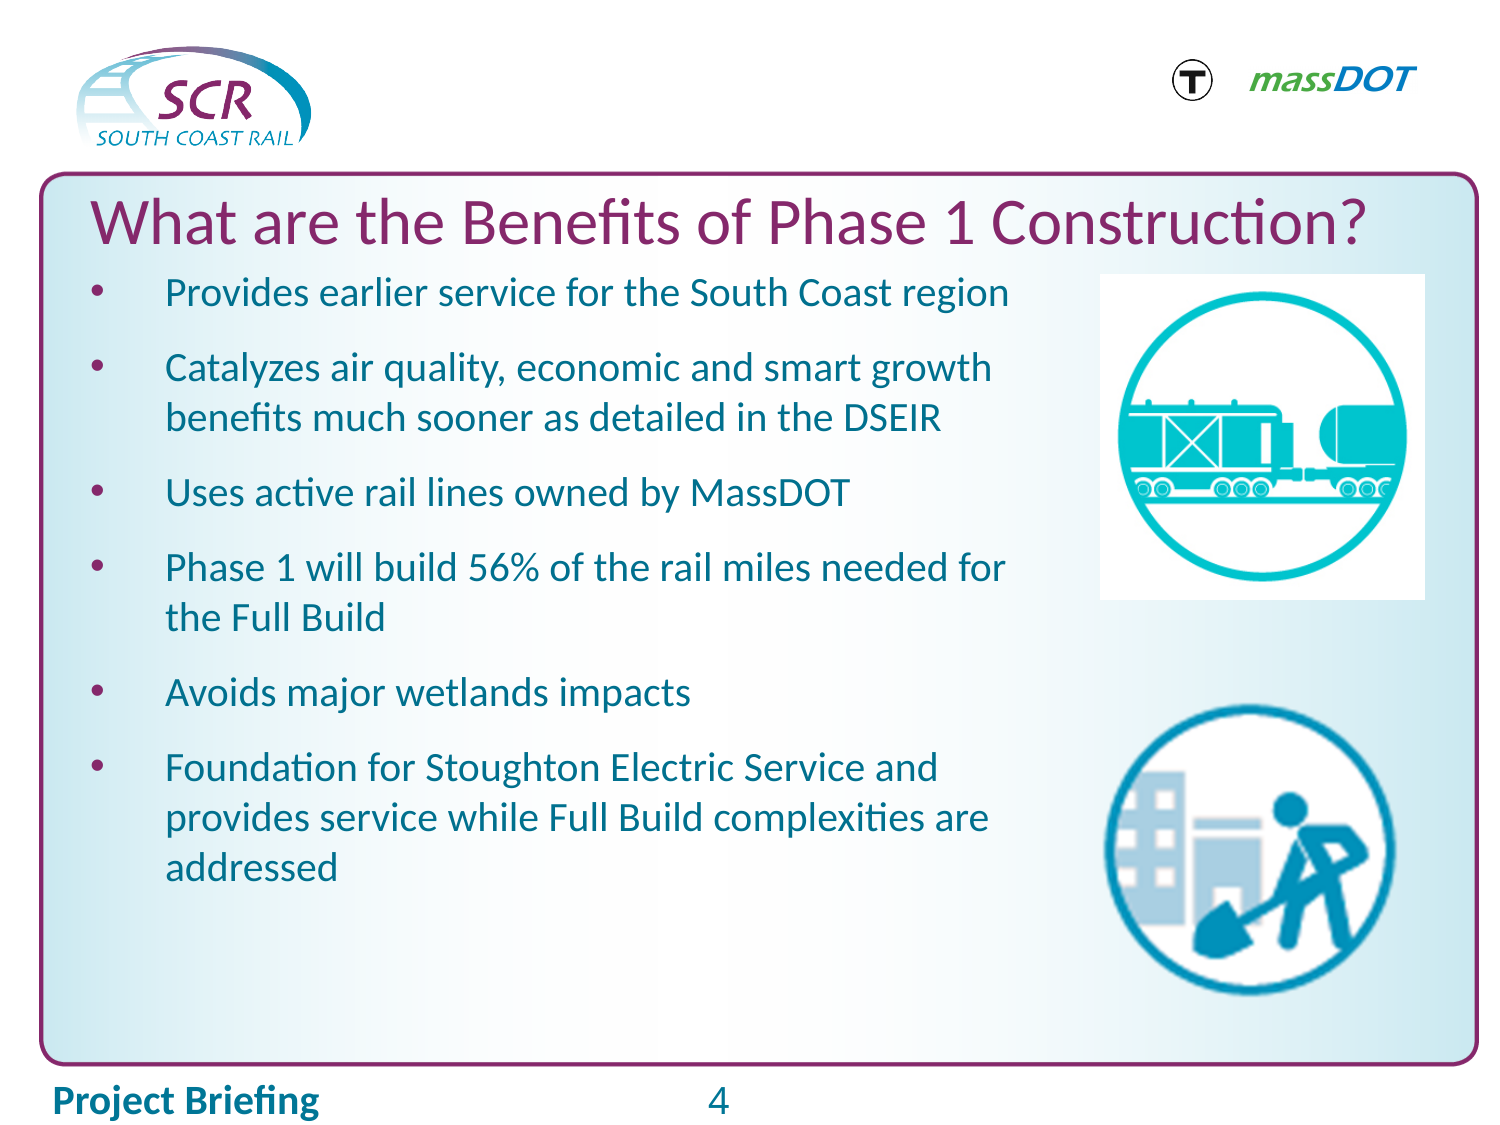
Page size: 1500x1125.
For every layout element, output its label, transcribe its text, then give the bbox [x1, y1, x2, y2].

picture [9, 5, 1500, 1125]
list What are the Benefits of Phase 1 Construction? [75, 162, 1413, 300]
list Provides earlier service for the South Coast region Catalyzes air quality, economic and smart growth benefits much sooner as detailed in the DSEIR Uses active rail lines owned by MassDOT Phase 1 will build 56% of the rail miles needed for the Full Build Avoids major wetlands impacts Foundation for Stoughton Electric Service and provides service while Full Build complexities are addressed [75, 249, 1050, 975]
